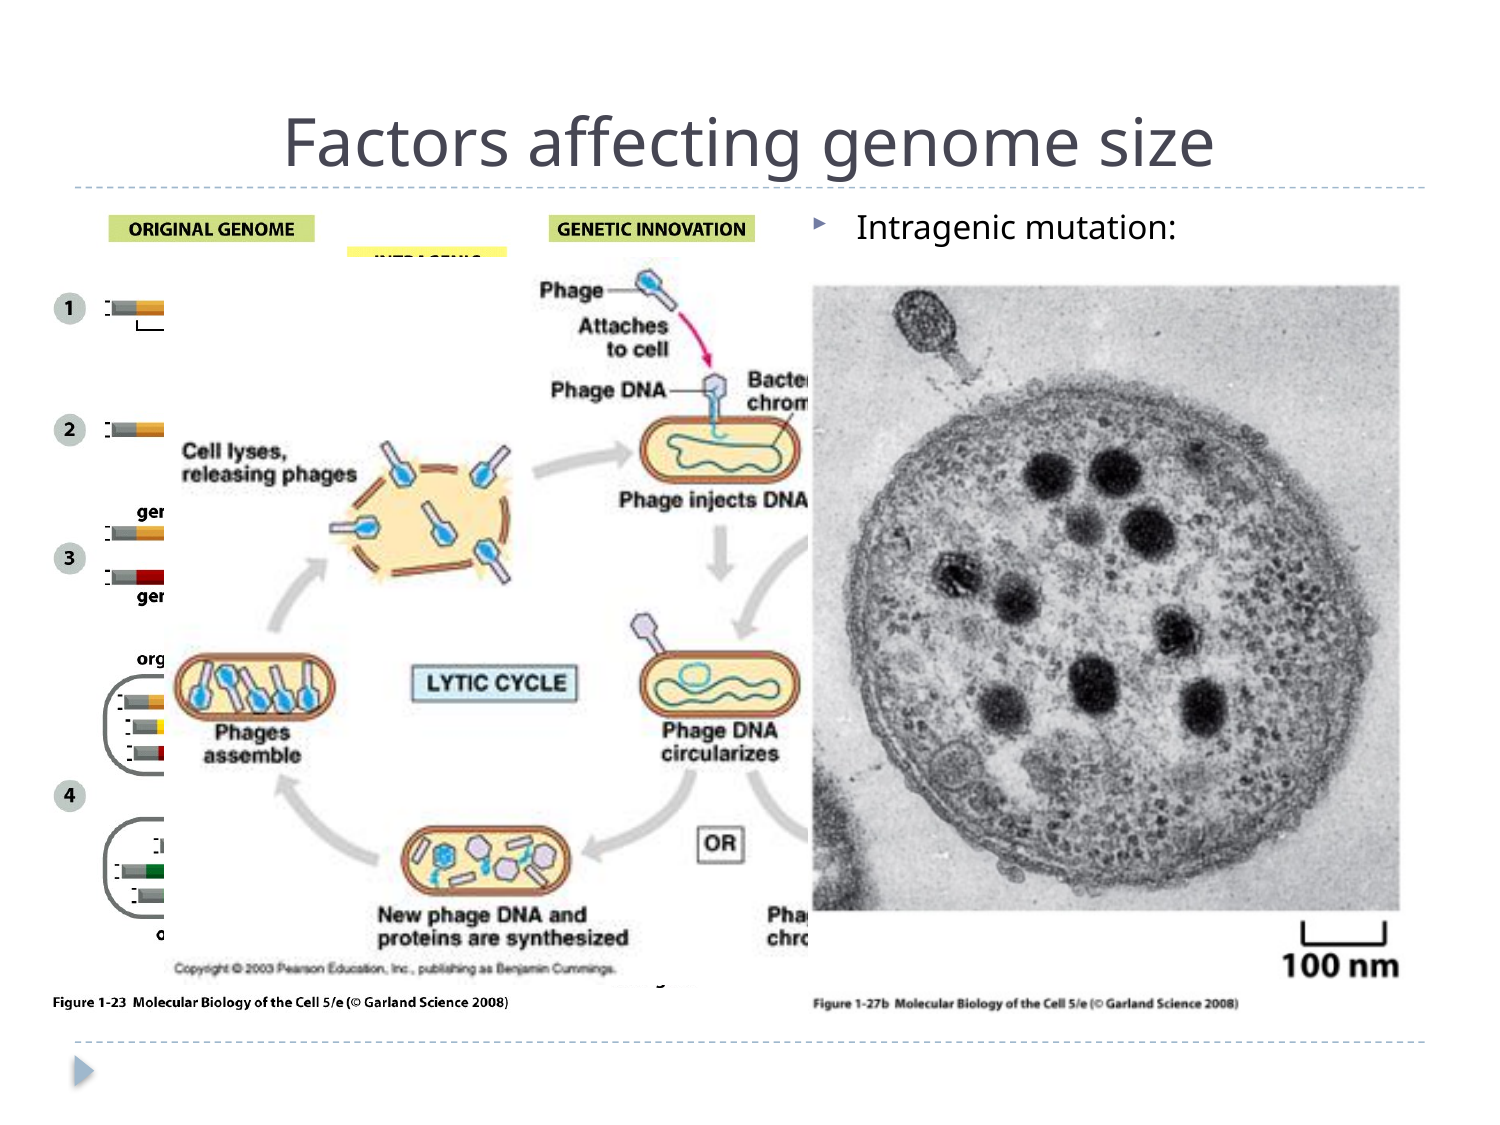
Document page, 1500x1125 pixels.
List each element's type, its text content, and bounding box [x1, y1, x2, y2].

title Factors affecting genome size [75, 24, 1425, 188]
picture [46, 210, 1407, 1014]
list Intragenic mutation: Gene duplication: Segment shuffling: Horizontal transfer: [796, 199, 1425, 1010]
